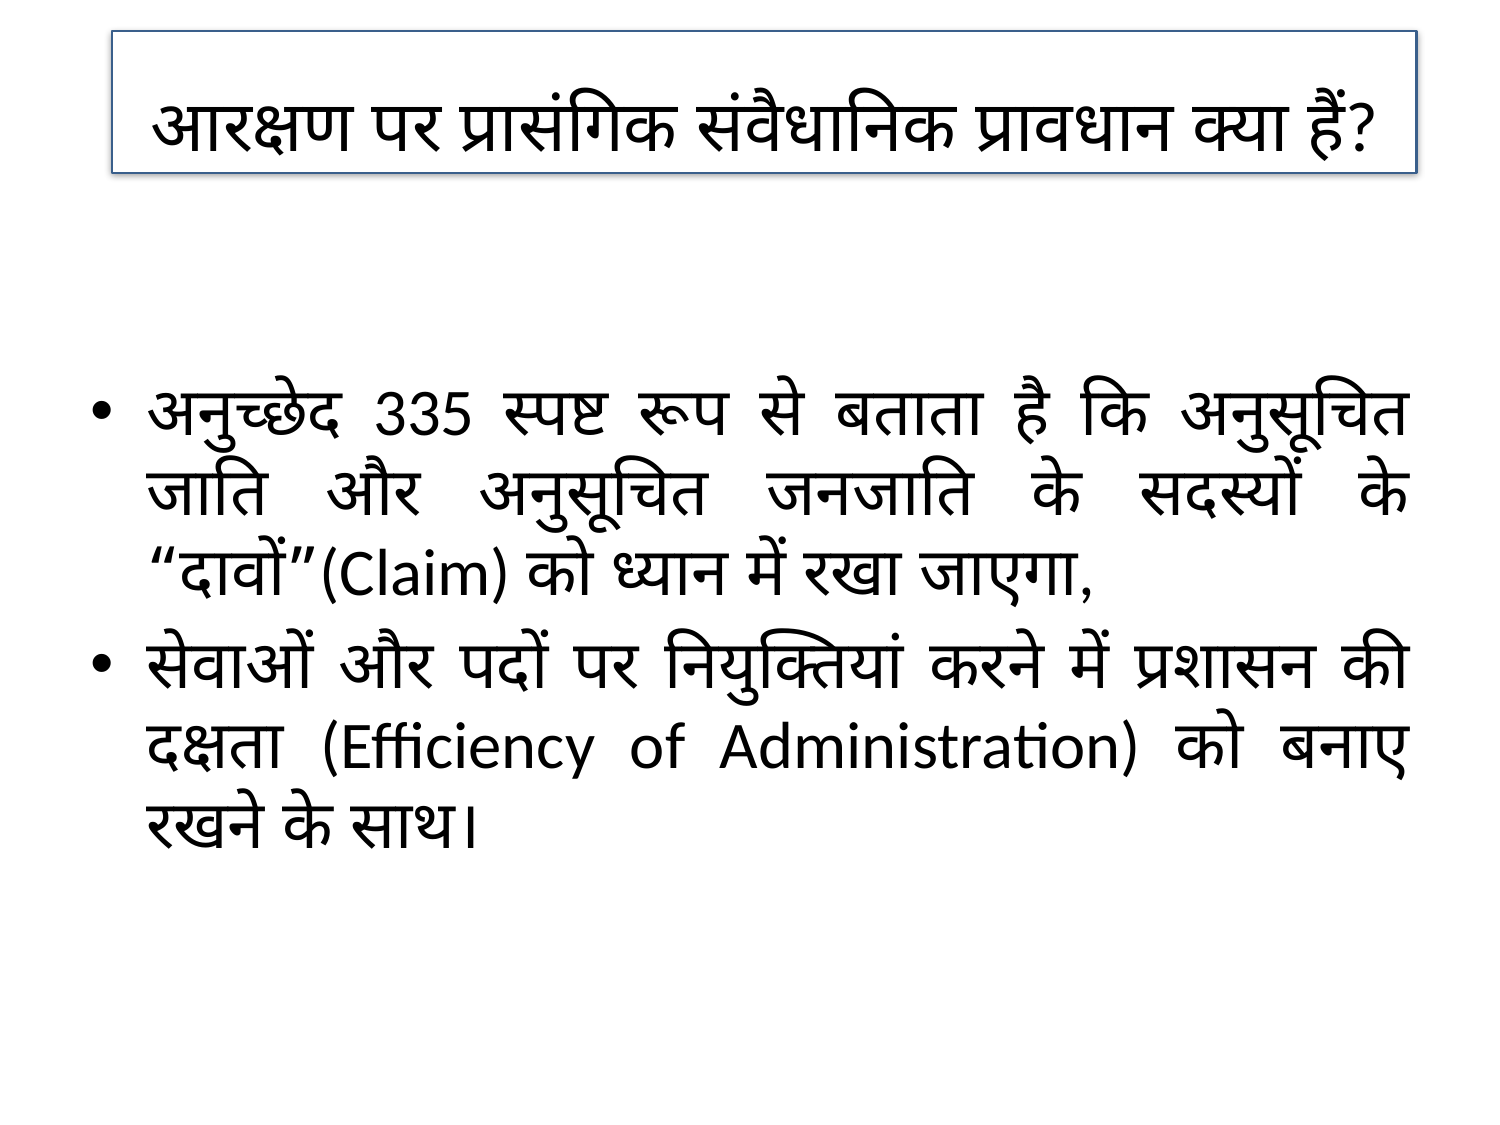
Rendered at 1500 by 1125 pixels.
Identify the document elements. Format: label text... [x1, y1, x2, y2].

text_box आरक्षण पर प्रासंगिक संवैधानिक प्रावधान क्या हैं? [111, 30, 1417, 174]
list अनुच्छेद 335 स्पष्ट रूप से बताता है कि अनुसूचित जाति और अनुसूचित जनजाति के सदस्यों के “दावों”(Claim) को ध्यान में रखा जाएगा, सेवाओं और पदों पर नियुक्तियां करने में प्रशासन की दक्षता (Efficiency of Administration) को बनाए रखने के साथ। [75, 361, 1425, 1105]
